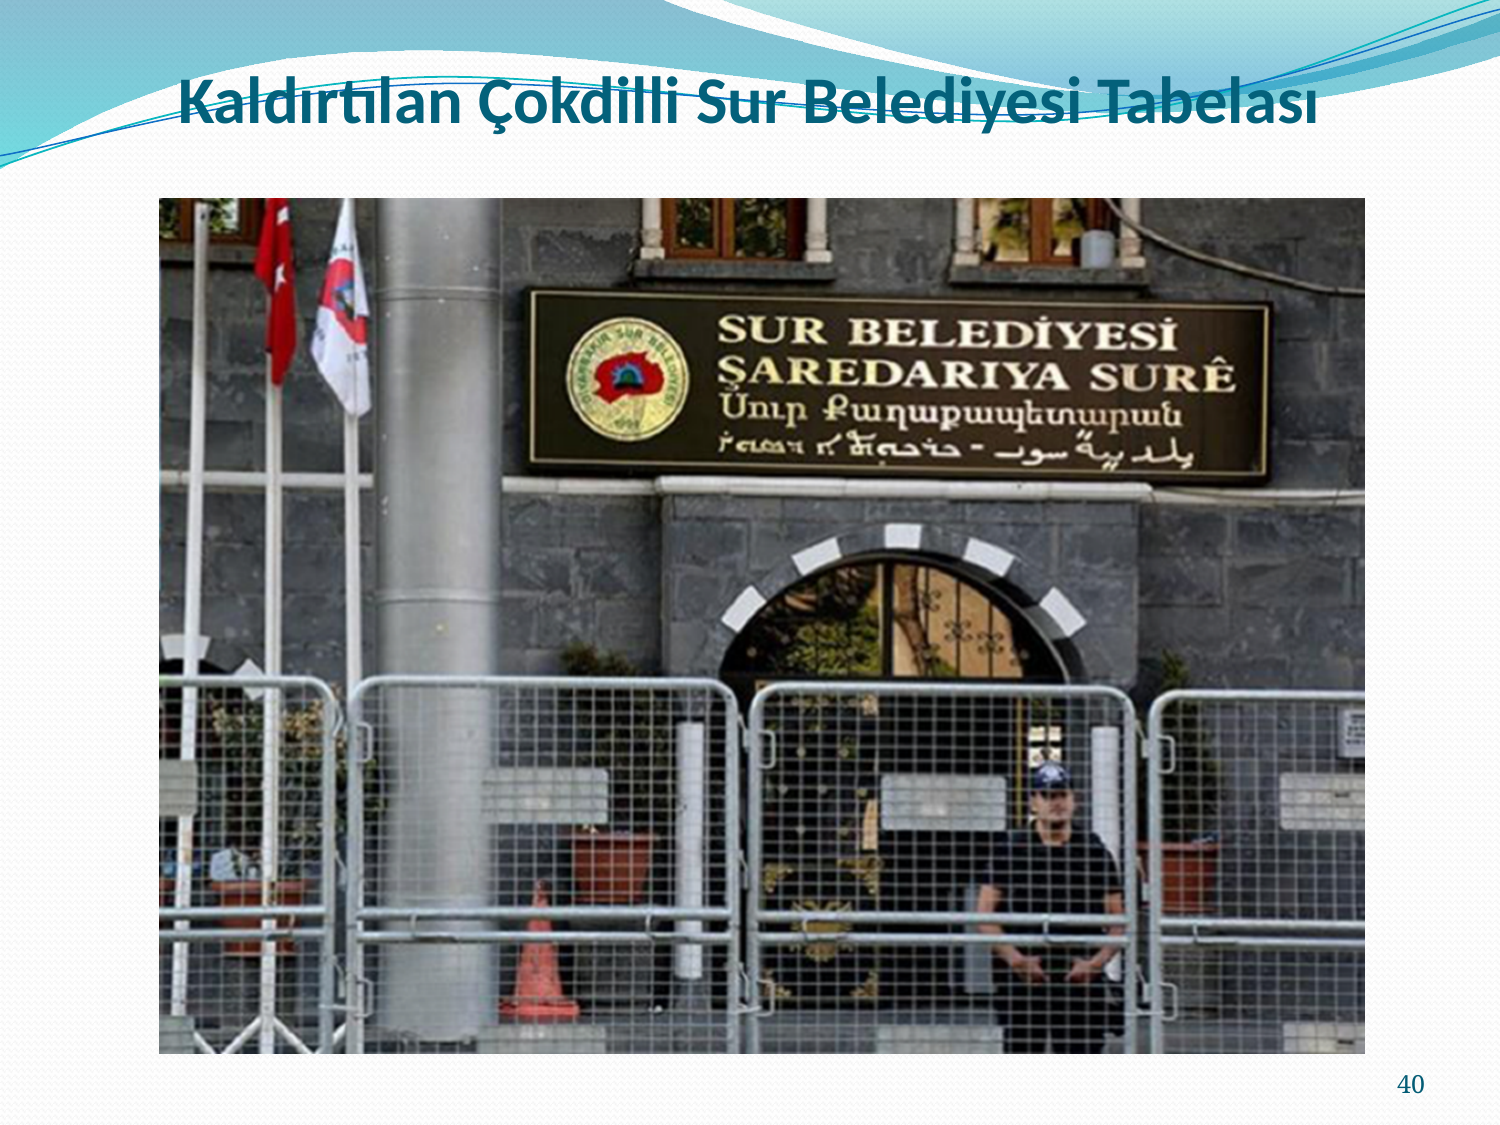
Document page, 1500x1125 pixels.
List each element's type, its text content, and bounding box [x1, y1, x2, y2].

title Kaldırtılan Çokdilli Sur Belediyesi Tabelası [17, 19, 1483, 138]
slide_number 40 [1299, 1042, 1425, 1103]
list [159, 198, 1365, 1054]
